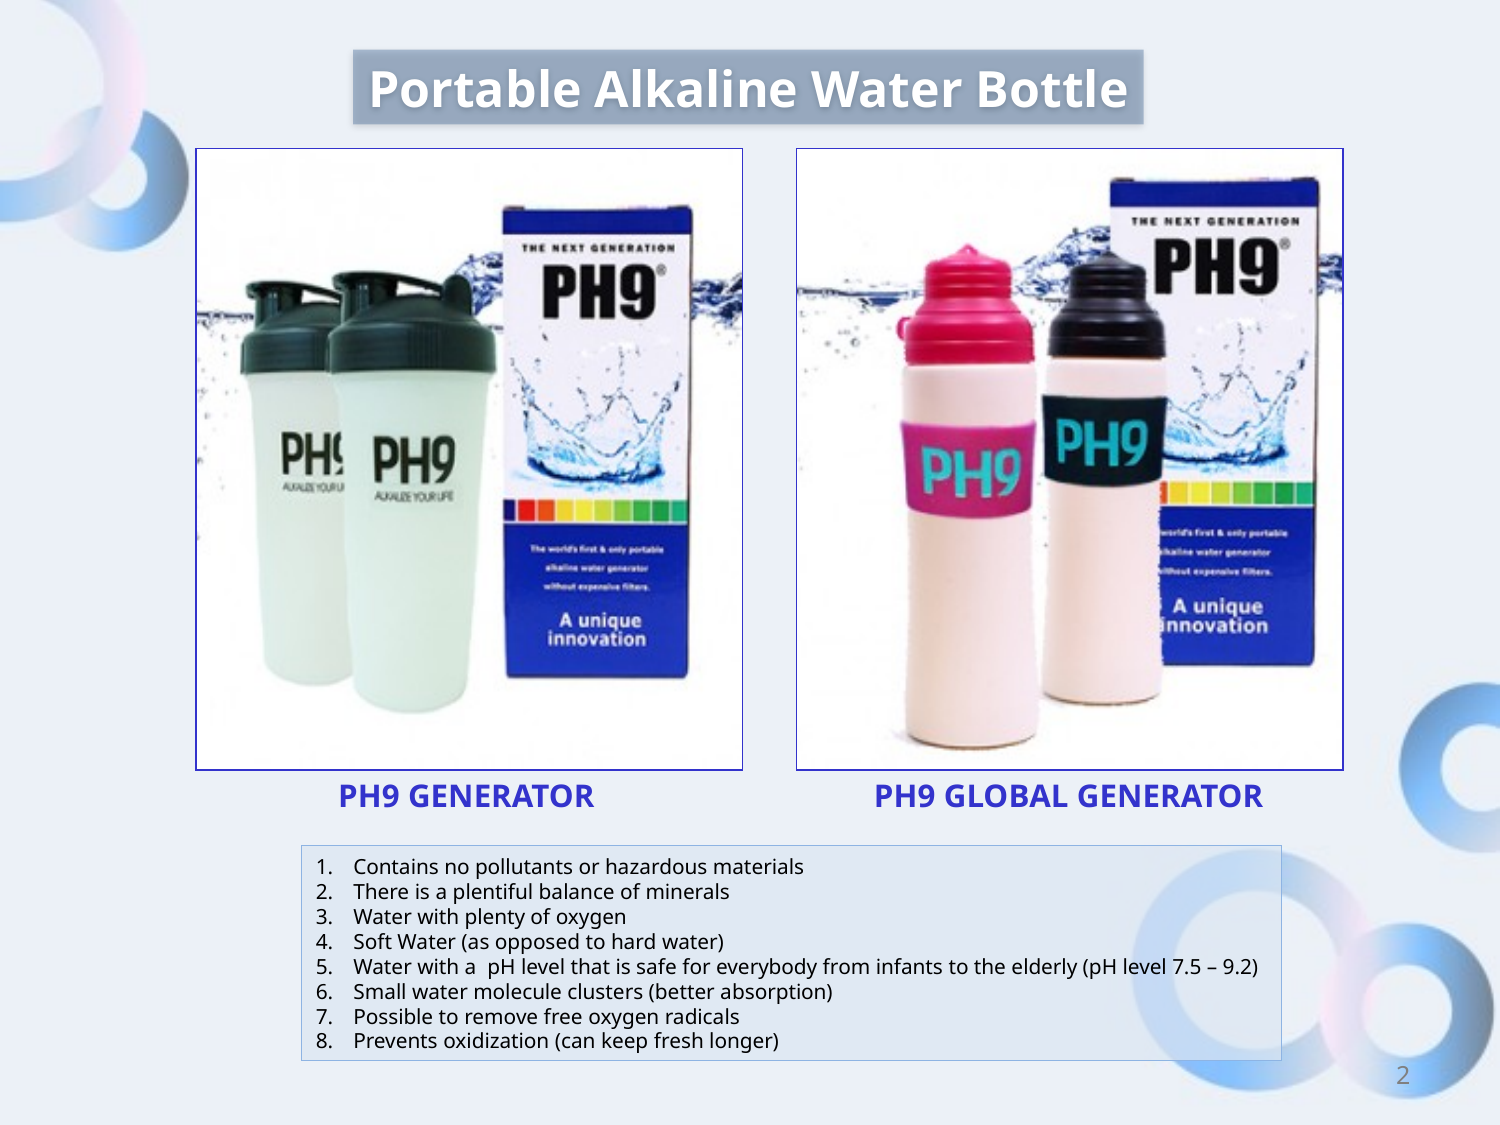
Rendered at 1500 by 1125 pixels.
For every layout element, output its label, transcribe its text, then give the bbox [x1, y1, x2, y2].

text_box Portable Alkaline Water Bottle [353, 49, 1144, 125]
text_box PH9 GLOBAL GENERATOR [797, 778, 1341, 822]
text_box PH9 GENERATOR [194, 776, 739, 821]
picture [0, 0, 1500, 1125]
text_box Contains no pollutants or hazardous materials There is a plentiful balance of minerals Water with plenty of oxygen Soft Water (as opposed to hard water) Water with a pH level that is safe for everybody from infants to the elderly (pH level 7.5 – 9.2) Small water molecule clusters (better absorption) Possible to remove free oxygen radicals Prevents oxidization (can keep fresh longer) [301, 845, 1282, 1061]
text_box 2 [1074, 1052, 1425, 1112]
